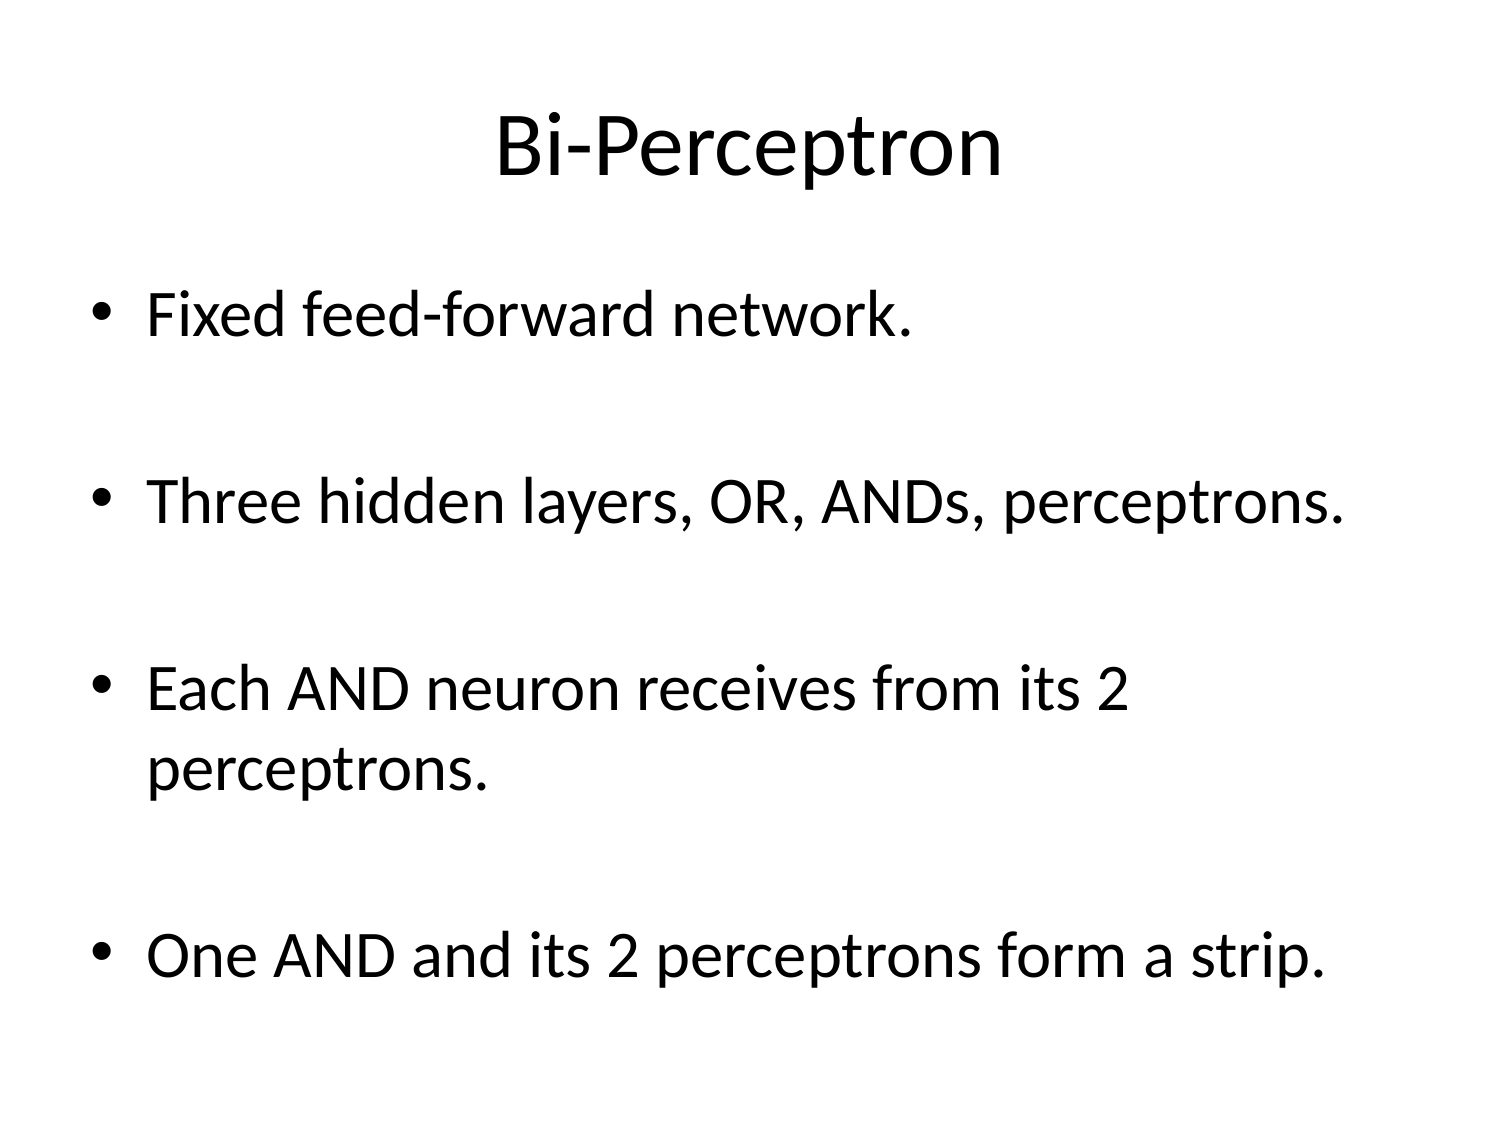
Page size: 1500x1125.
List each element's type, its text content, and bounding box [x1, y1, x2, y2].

title Bi-Perceptron [75, 45, 1425, 233]
list Fixed feed-forward network. Three hidden layers, OR, ANDs, perceptrons. Each AND neuron receives from its 2 perceptrons. One AND and its 2 perceptrons form a strip. [75, 262, 1425, 1005]
